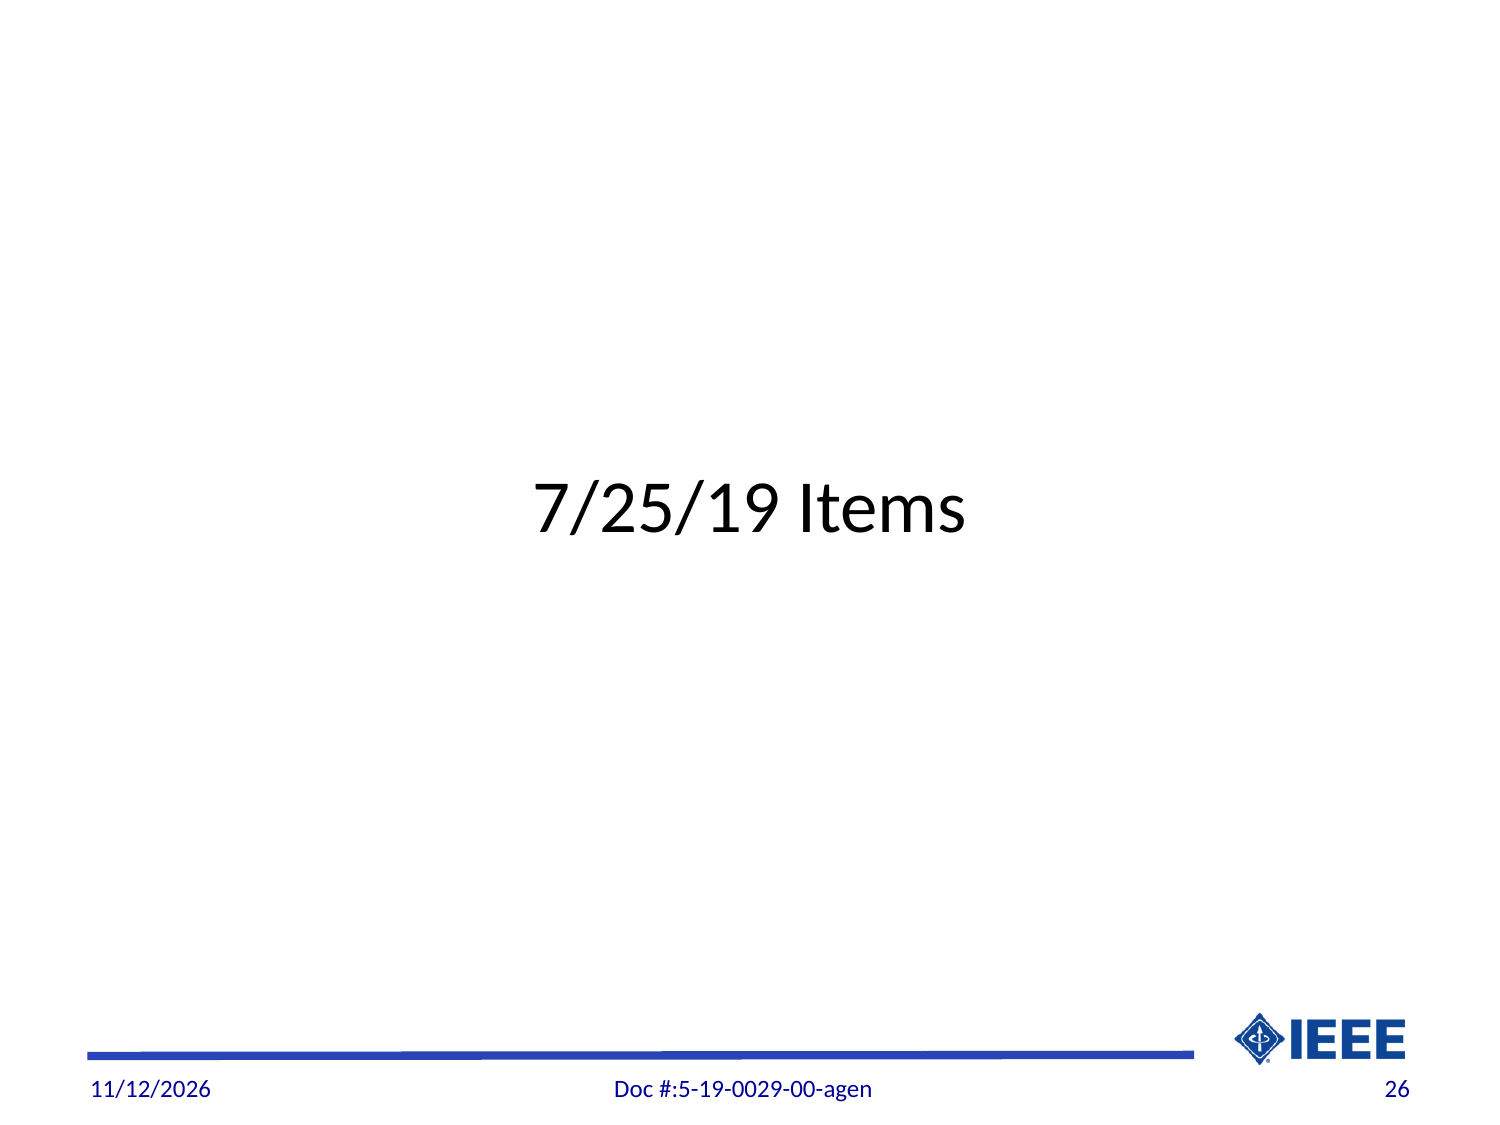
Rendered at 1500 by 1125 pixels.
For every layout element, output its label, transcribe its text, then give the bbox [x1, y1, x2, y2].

text_box 7/25/19 Items [496, 449, 1004, 555]
slide_number 26 [1074, 1057, 1425, 1118]
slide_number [75, 1057, 425, 1118]
picture [1231, 1011, 1406, 1057]
footer Doc #:5-19-0029-00-agen [490, 1057, 997, 1118]
